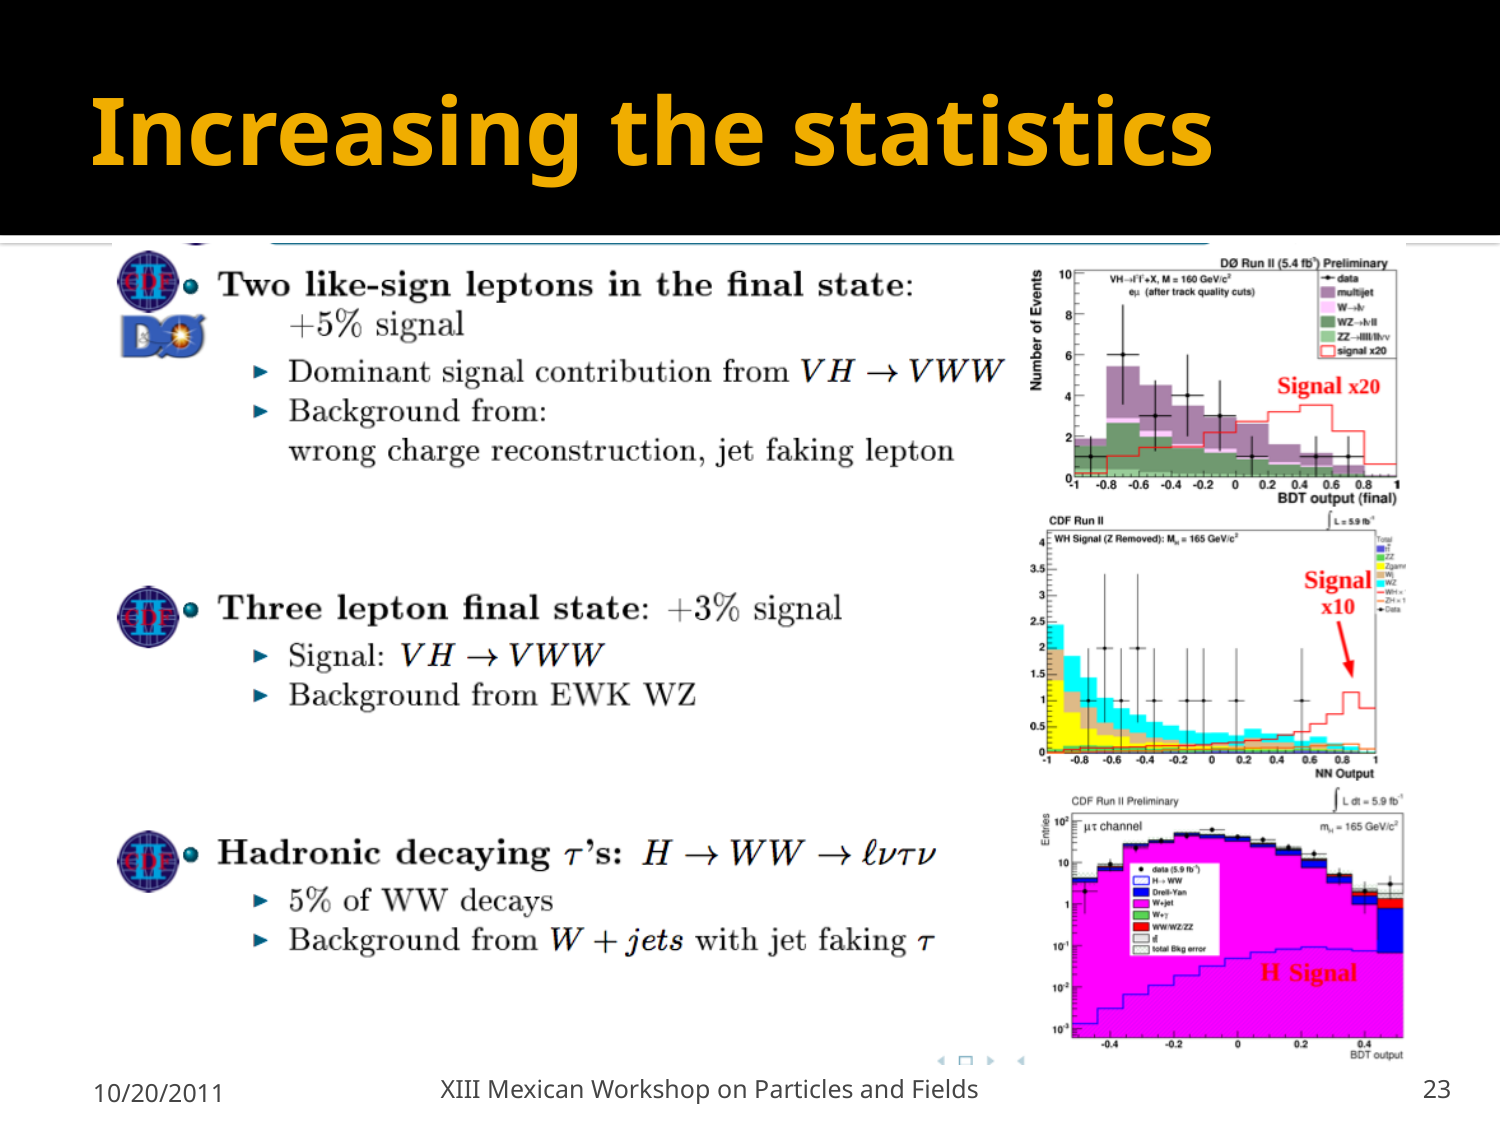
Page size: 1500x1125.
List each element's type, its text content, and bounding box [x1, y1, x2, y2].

title Increasing the statistics [75, 24, 1425, 231]
slide_number 23 [1345, 1062, 1467, 1108]
footer XIII Mexican Workshop on Particles and Fields [433, 1074, 1337, 1108]
picture [112, 243, 1406, 1065]
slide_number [75, 1062, 425, 1108]
